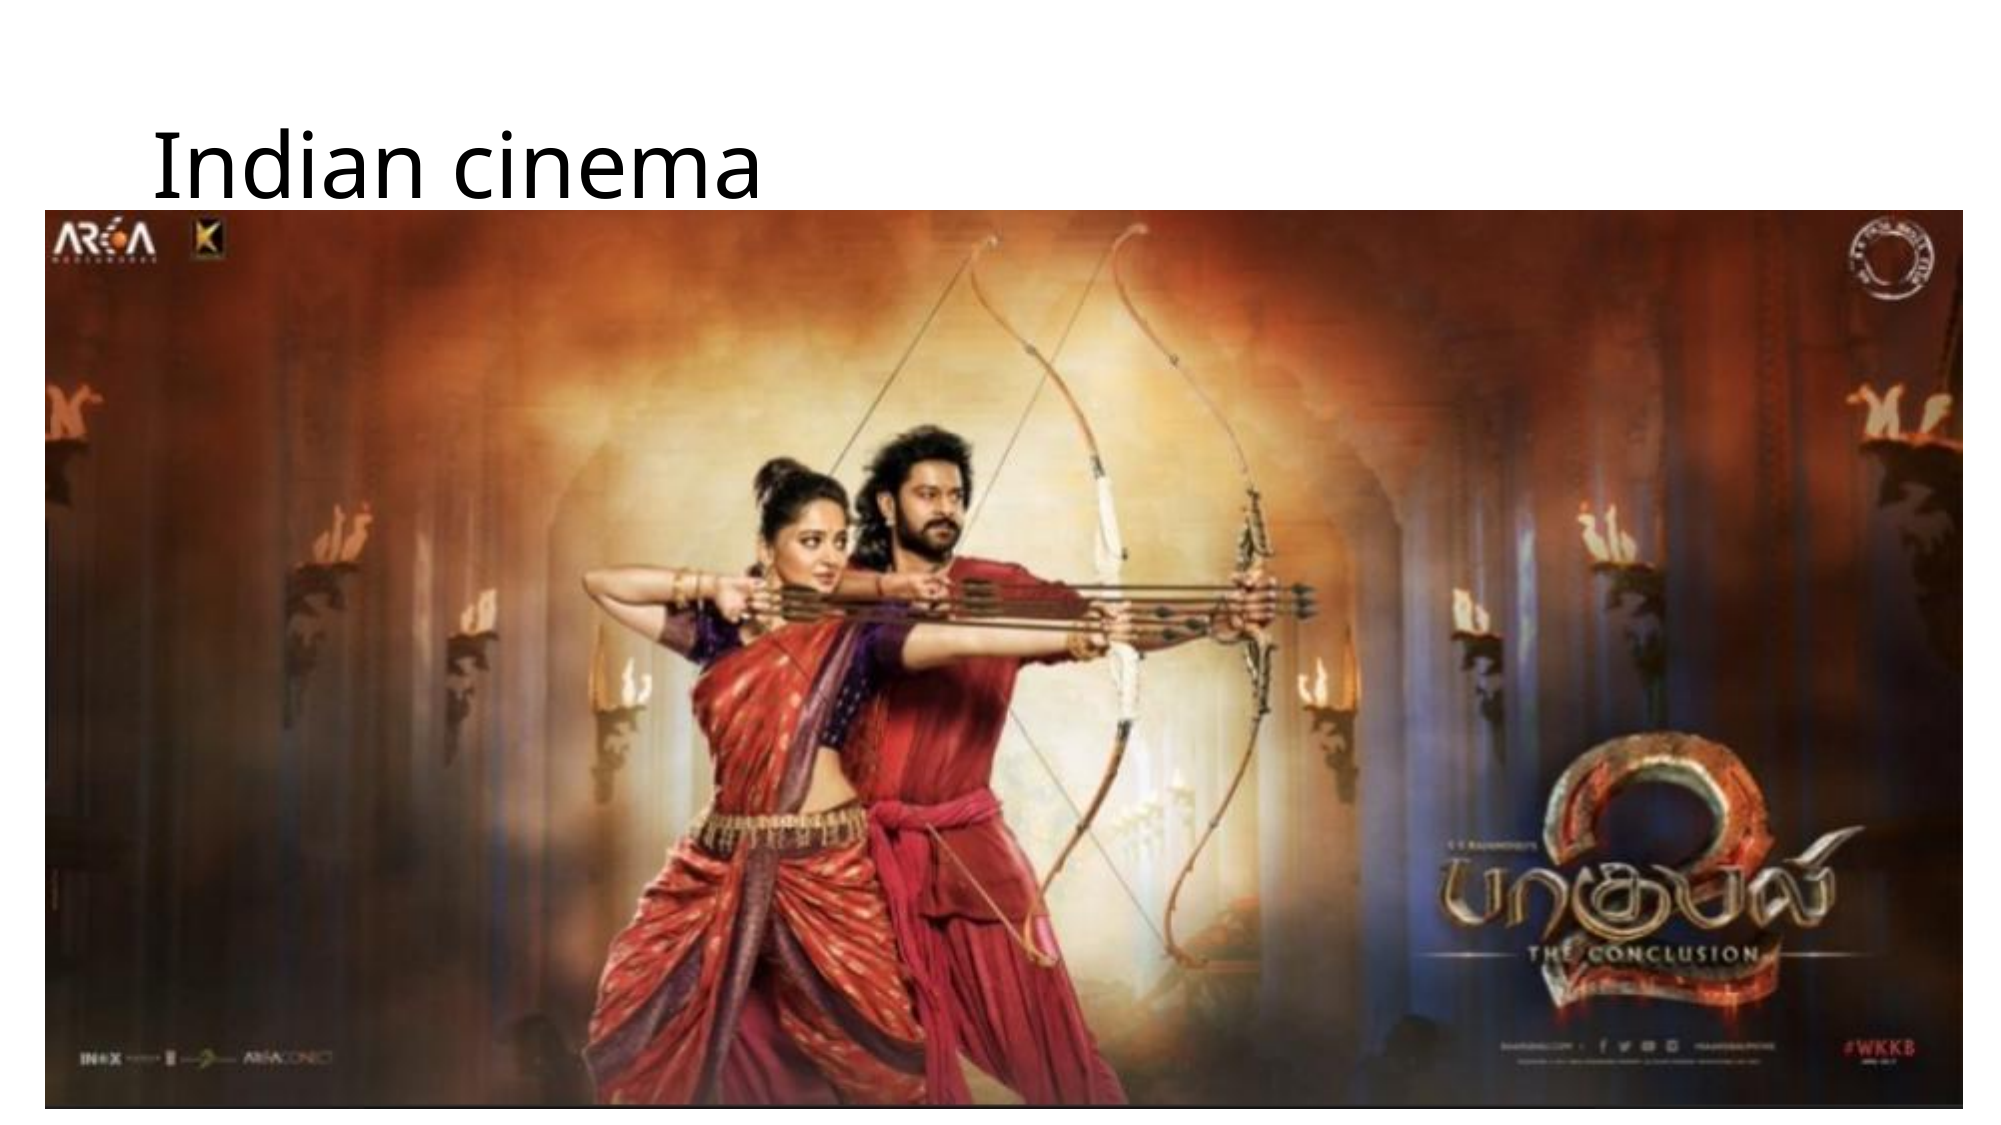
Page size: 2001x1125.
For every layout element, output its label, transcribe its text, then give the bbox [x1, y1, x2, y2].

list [45, 210, 1963, 1109]
title Indian cinema [137, 59, 1863, 210]
